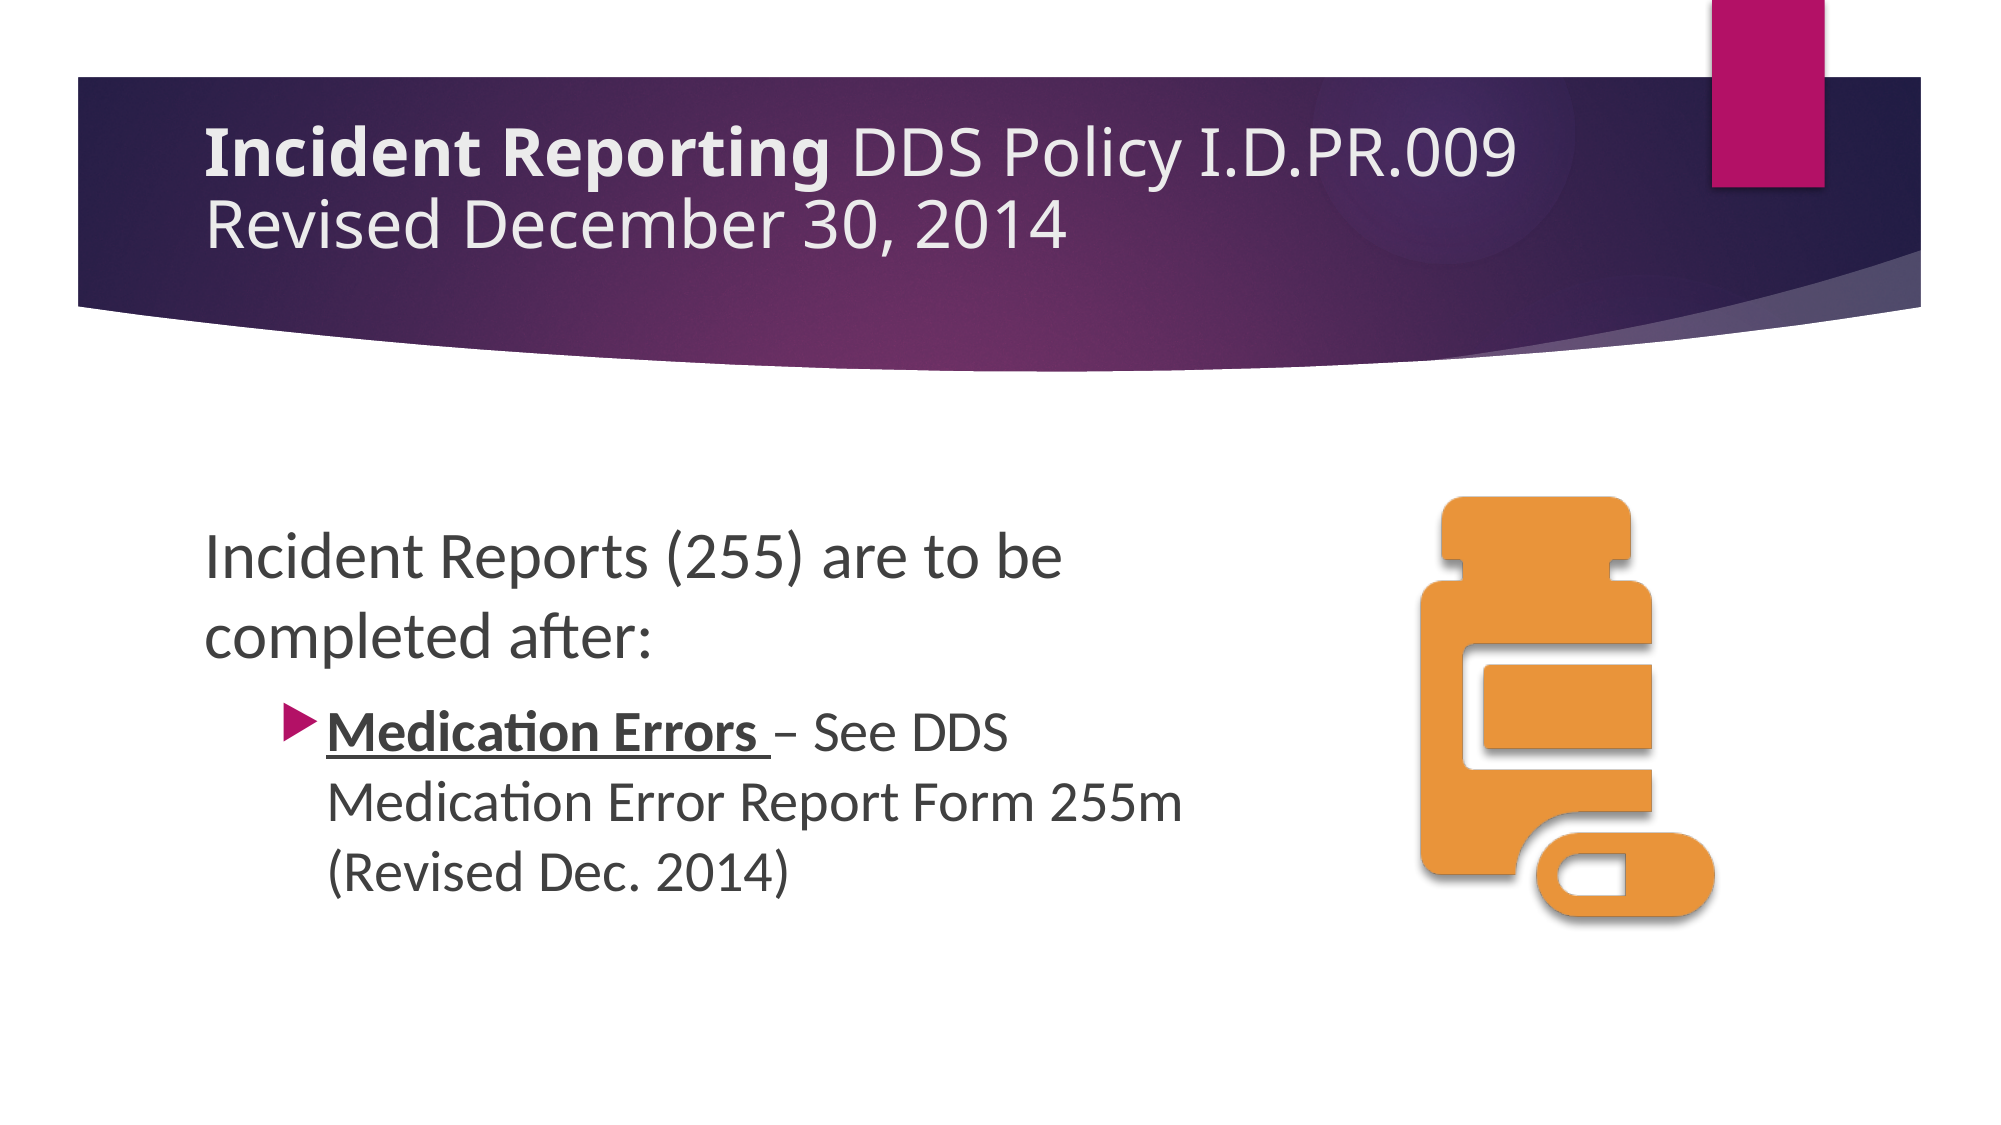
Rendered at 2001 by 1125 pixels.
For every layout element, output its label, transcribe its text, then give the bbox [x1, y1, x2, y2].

list Incident Reports (255) are to be completed after: Medication Errors – See DDS Medication Error Report Form 255m (Revised Dec. 2014) [189, 427, 1292, 988]
title Incident Reporting DDS Policy I.D.PR.009 Revised December 30, 2014 [189, 105, 1627, 276]
picture [1316, 455, 1821, 959]
